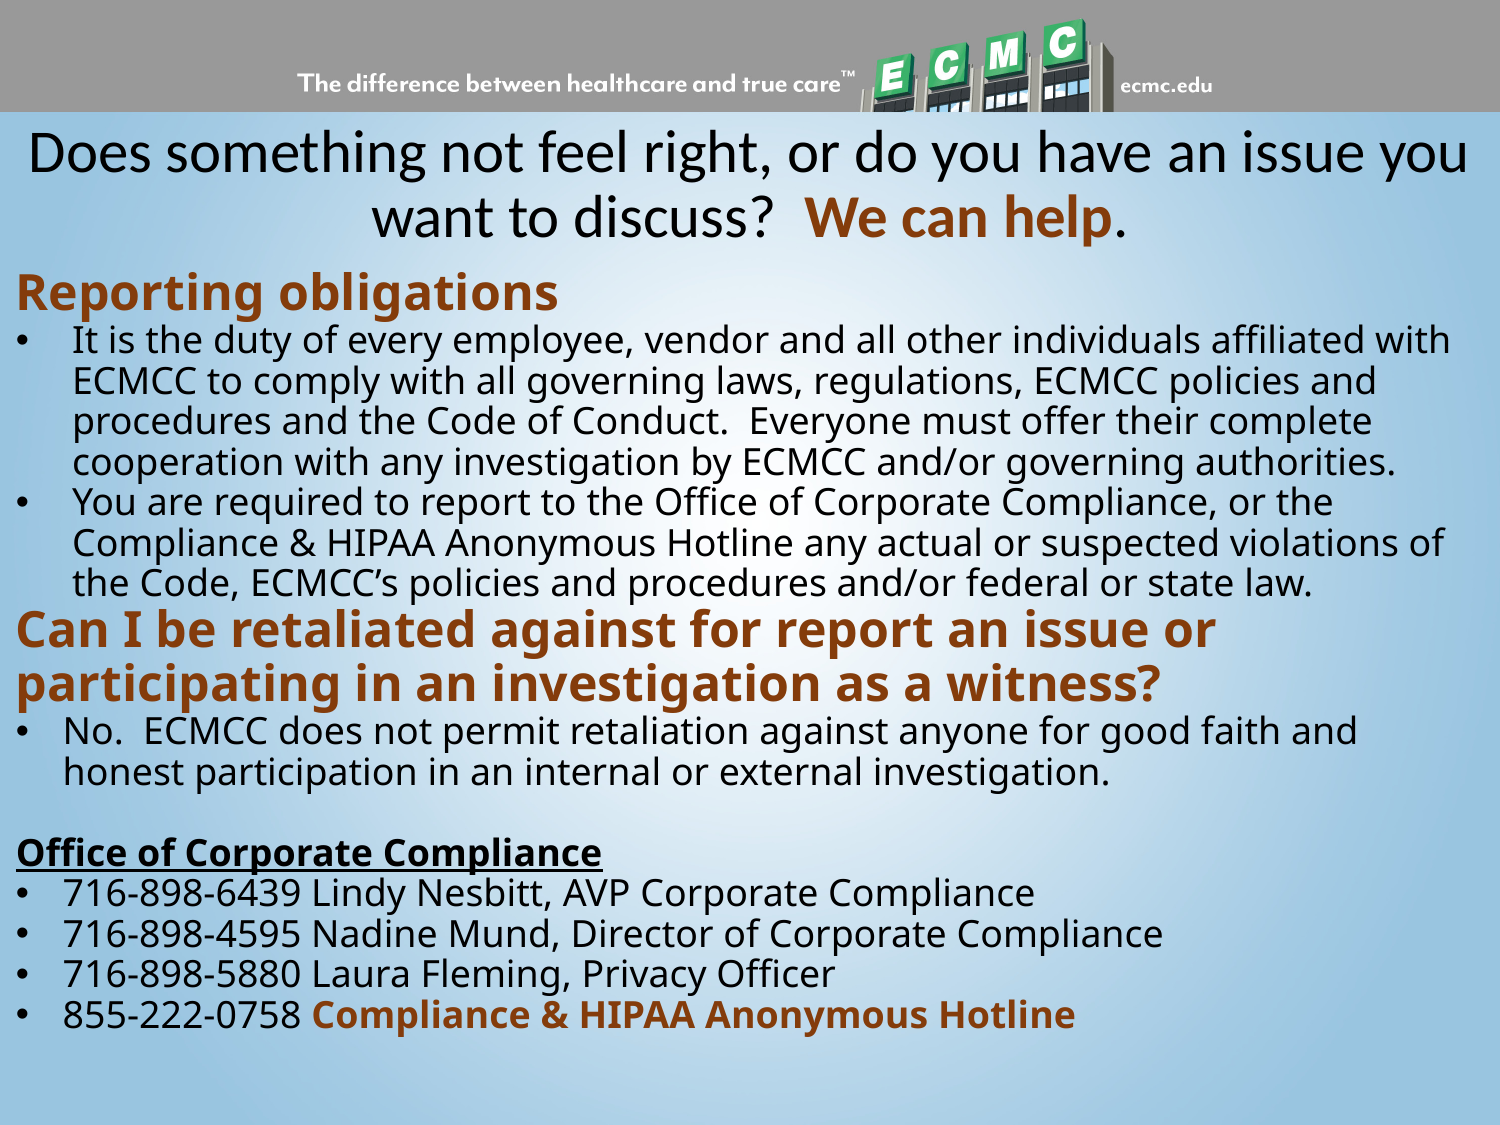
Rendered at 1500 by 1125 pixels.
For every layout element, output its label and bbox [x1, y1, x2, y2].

list [0, 0, 1500, 1125]
